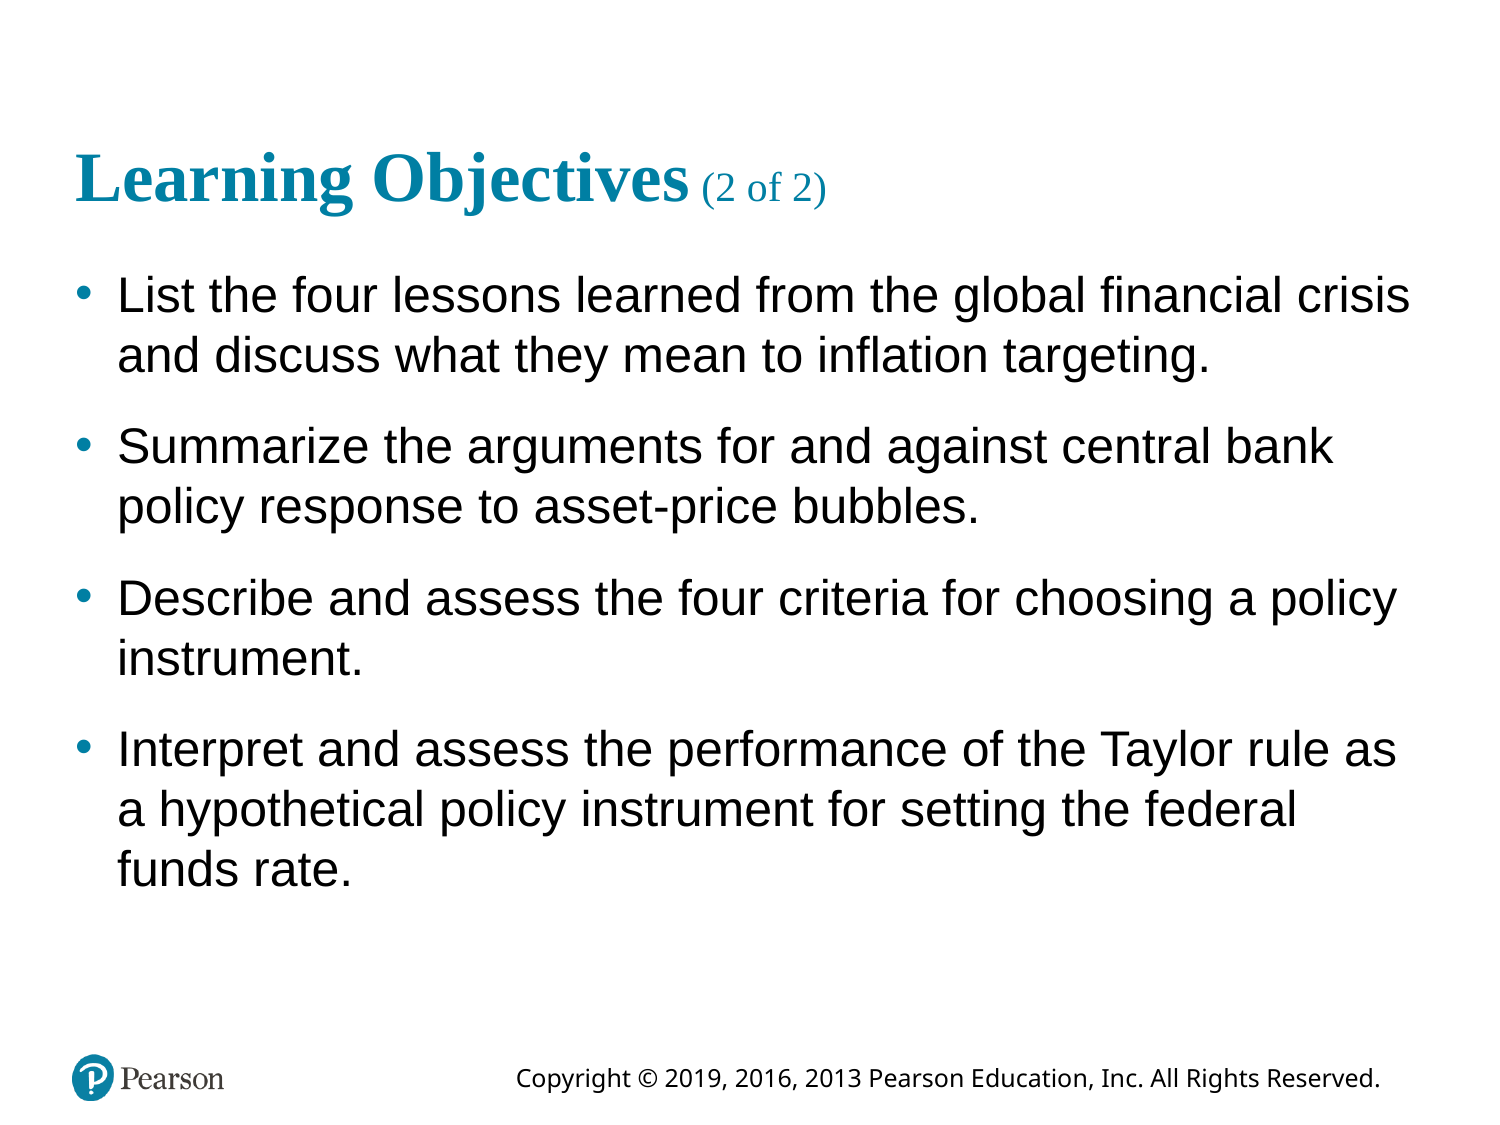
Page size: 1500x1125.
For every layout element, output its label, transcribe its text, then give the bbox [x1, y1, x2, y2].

picture [72, 1087, 83, 1101]
title Learning Objectives (2 of 2) [75, 35, 1425, 216]
picture [99, 1054, 224, 1101]
list List the four lessons learned from the global financial crisis and discuss what they mean to inflation targeting. Summarize the arguments for and against central bank policy response to asset-price bubbles. Describe and assess the four criteria for choosing a policy instrument. Interpret and assess the performance of the Taylor rule as a hypothetical policy instrument for setting the federal funds rate. [75, 262, 1425, 1005]
picture [72, 1054, 89, 1072]
picture [81, 1064, 107, 1089]
